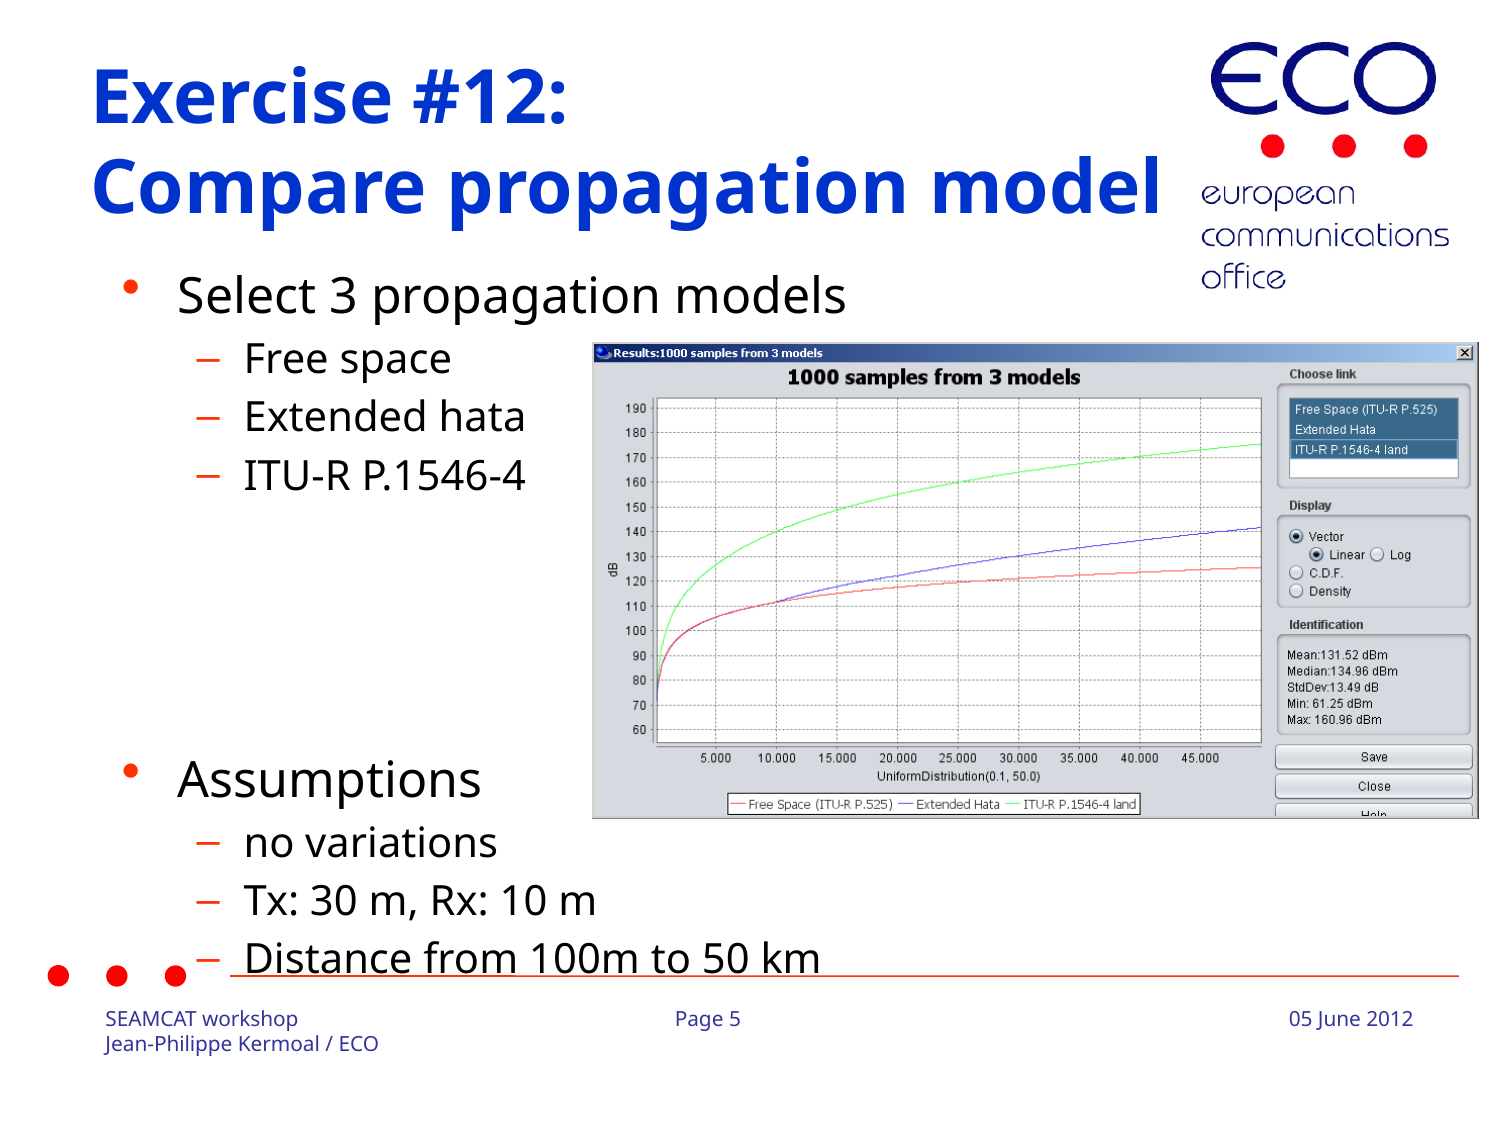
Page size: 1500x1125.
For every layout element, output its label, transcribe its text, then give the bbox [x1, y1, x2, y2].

picture [591, 341, 1479, 819]
list Select 3 propagation models Free space Extended hata ITU-R P.1546-4 Assumptions no variations Tx: 30 m, Rx: 10 m Distance from 100m to 50 km [106, 256, 1233, 580]
picture [1201, 41, 1449, 289]
title Exercise #12: Compare propagation model [75, 45, 1425, 233]
